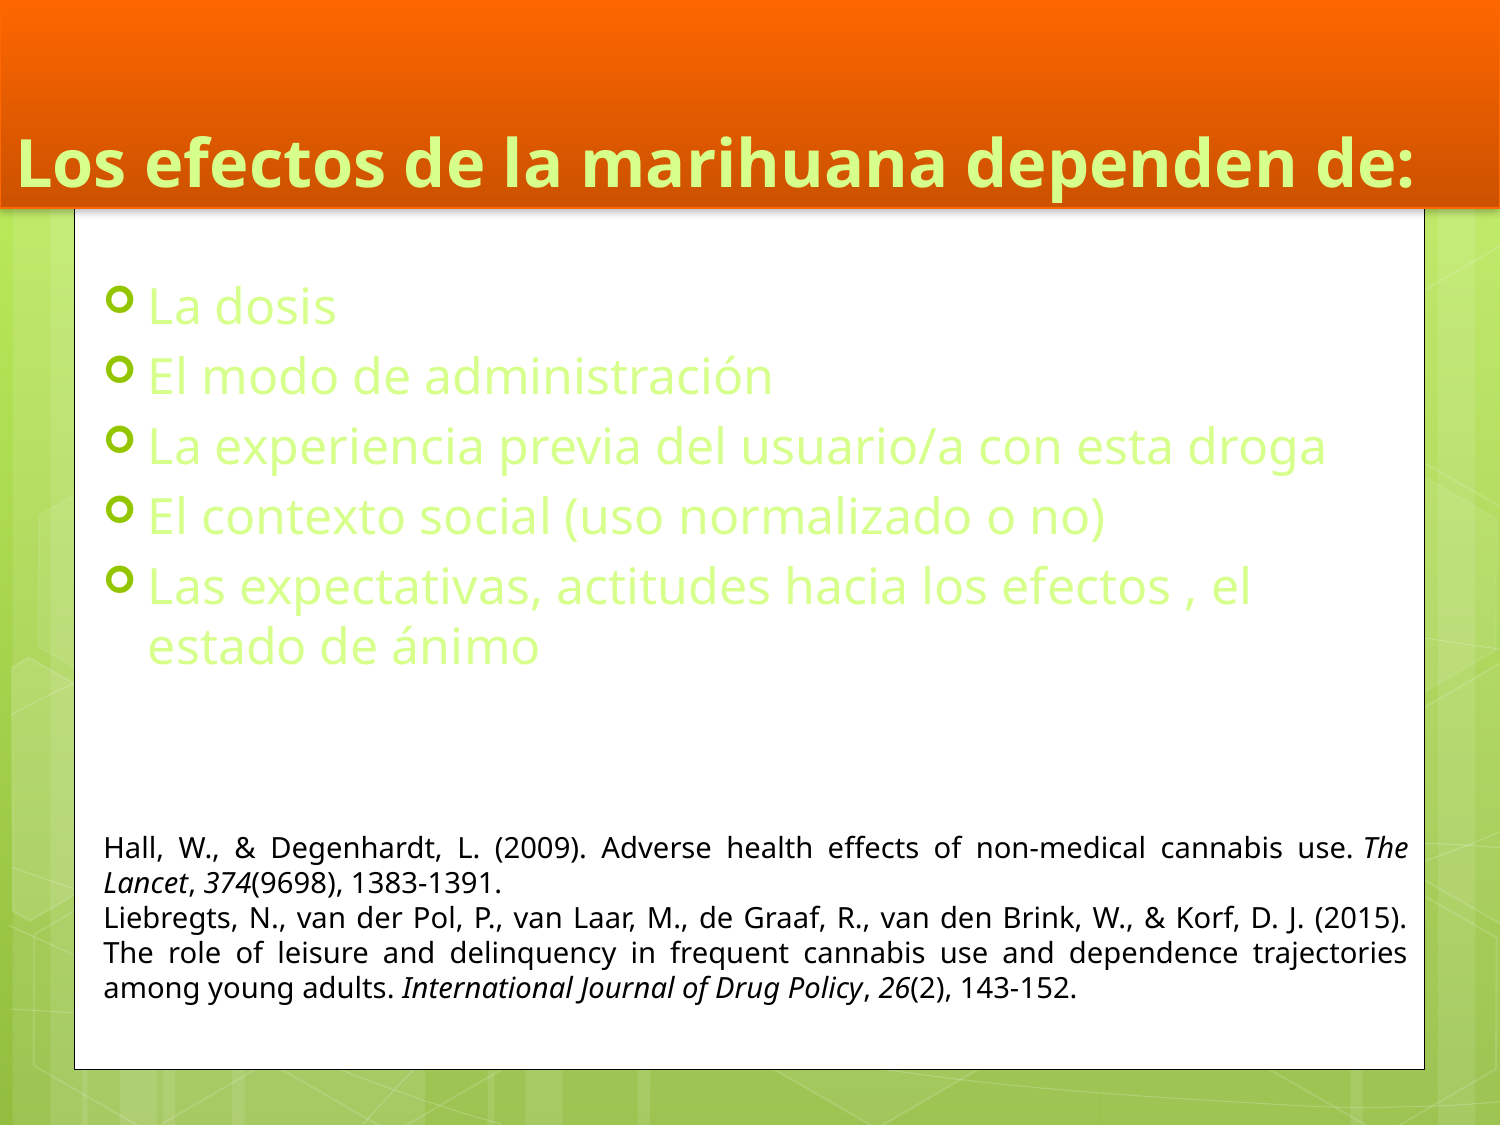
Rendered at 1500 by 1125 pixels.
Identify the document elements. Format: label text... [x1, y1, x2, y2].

text_box Hall, W., & Degenhardt, L. (2009). Adverse health effects of non-medical cannabis use. The Lancet, 374(9698), 1383-1391. Liebregts, N., van der Pol, P., van Laar, M., de Graaf, R., van den Brink, W., & Korf, D. J. (2015). The role of leisure and delinquency in frequent cannabis use and dependence trajectories among young adults. International Journal of Drug Policy, 26(2), 143-152. [88, 822, 1424, 1057]
list La dosis El modo de administración La experiencia previa del usuario/a con esta droga El contexto social (uso normalizado o no) Las expectativas, actitudes hacia los efectos , el estado de ánimo [76, 267, 1423, 1079]
title Los efectos de la marihuana dependen de: [0, 0, 1500, 209]
